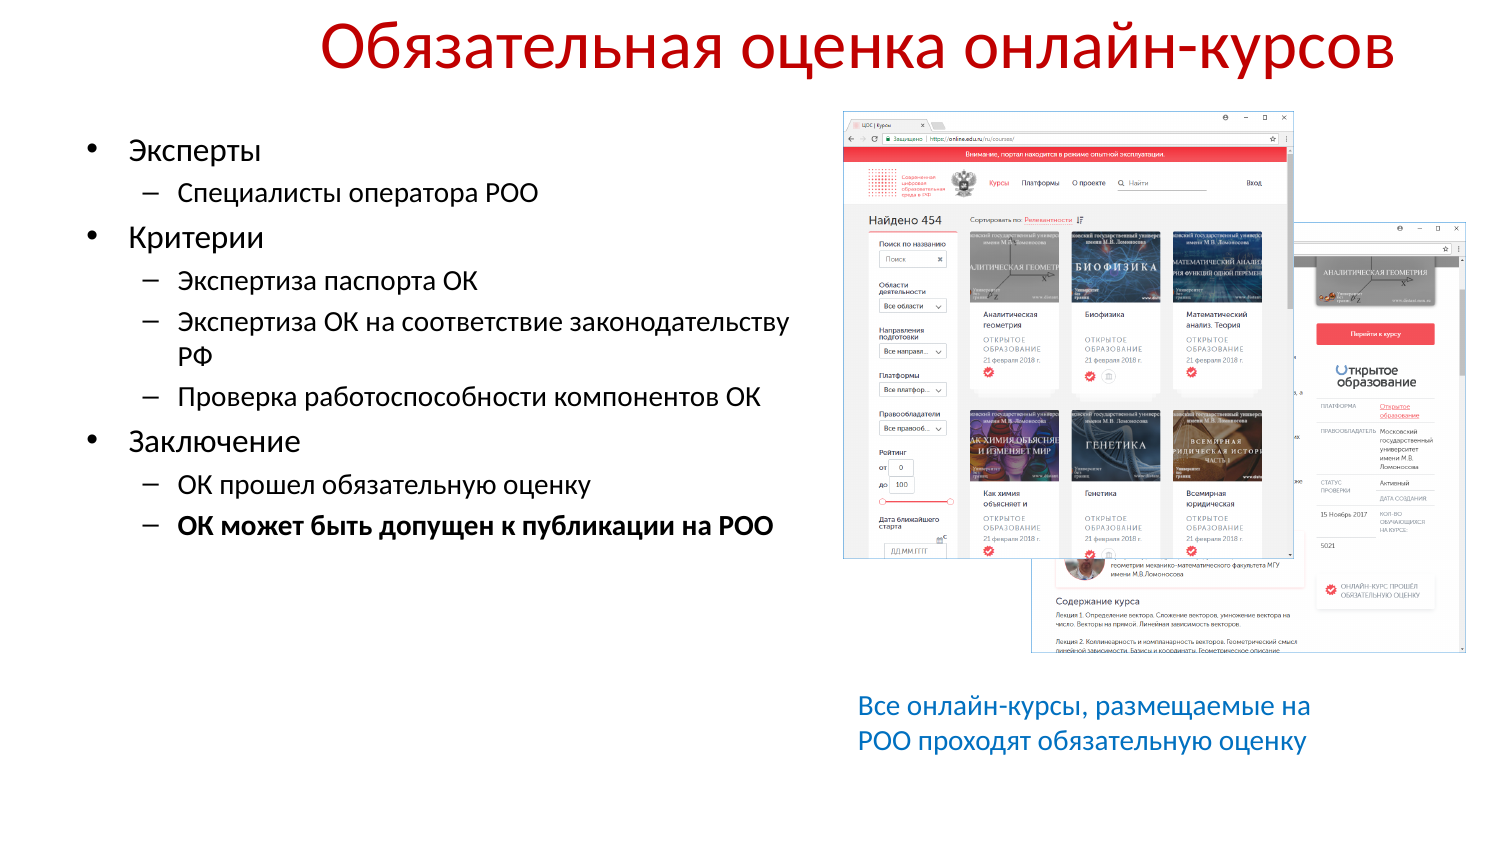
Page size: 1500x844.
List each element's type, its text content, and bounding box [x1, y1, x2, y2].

picture [842, 110, 1466, 654]
text_box Все онлайн-курсы, размещаемые на РОО проходят обязательную оценку [843, 678, 1330, 764]
list Эксперты Специалисты оператора РОО Критерии Экспертиза паспорта ОК Экспертиза ОК на соответствие законодательству РФ Проверка работоспособности компонентов ОК Заключение ОК прошел обязательную оценку ОК может быть допущен к публикации на РОО [74, 122, 842, 823]
title Обязательная оценка онлайн-курсов [227, 0, 1491, 112]
